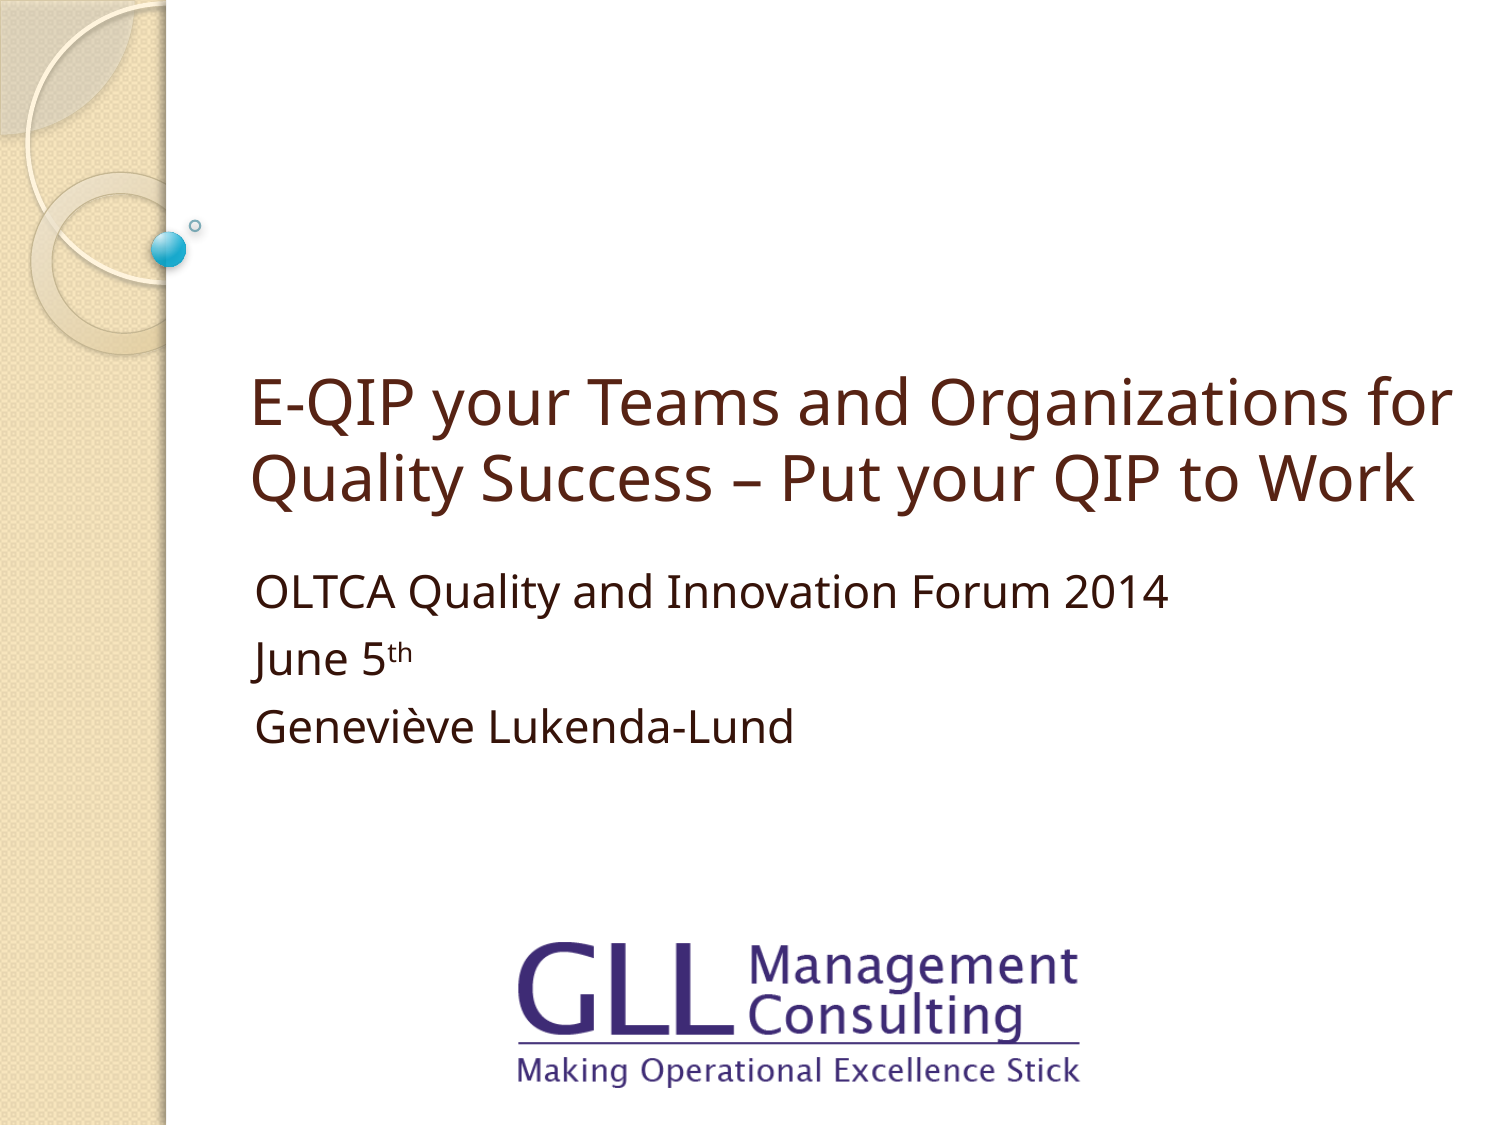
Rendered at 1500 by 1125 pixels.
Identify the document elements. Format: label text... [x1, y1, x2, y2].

title E-QIP your Teams and Organizations for Quality Success – Put your QIP to Work [234, 280, 1500, 522]
subtitle OLTCA Quality and Innovation Forum 2014 June 5th Geneviève Lukenda-Lund [234, 562, 1450, 850]
picture [274, 849, 1391, 1101]
